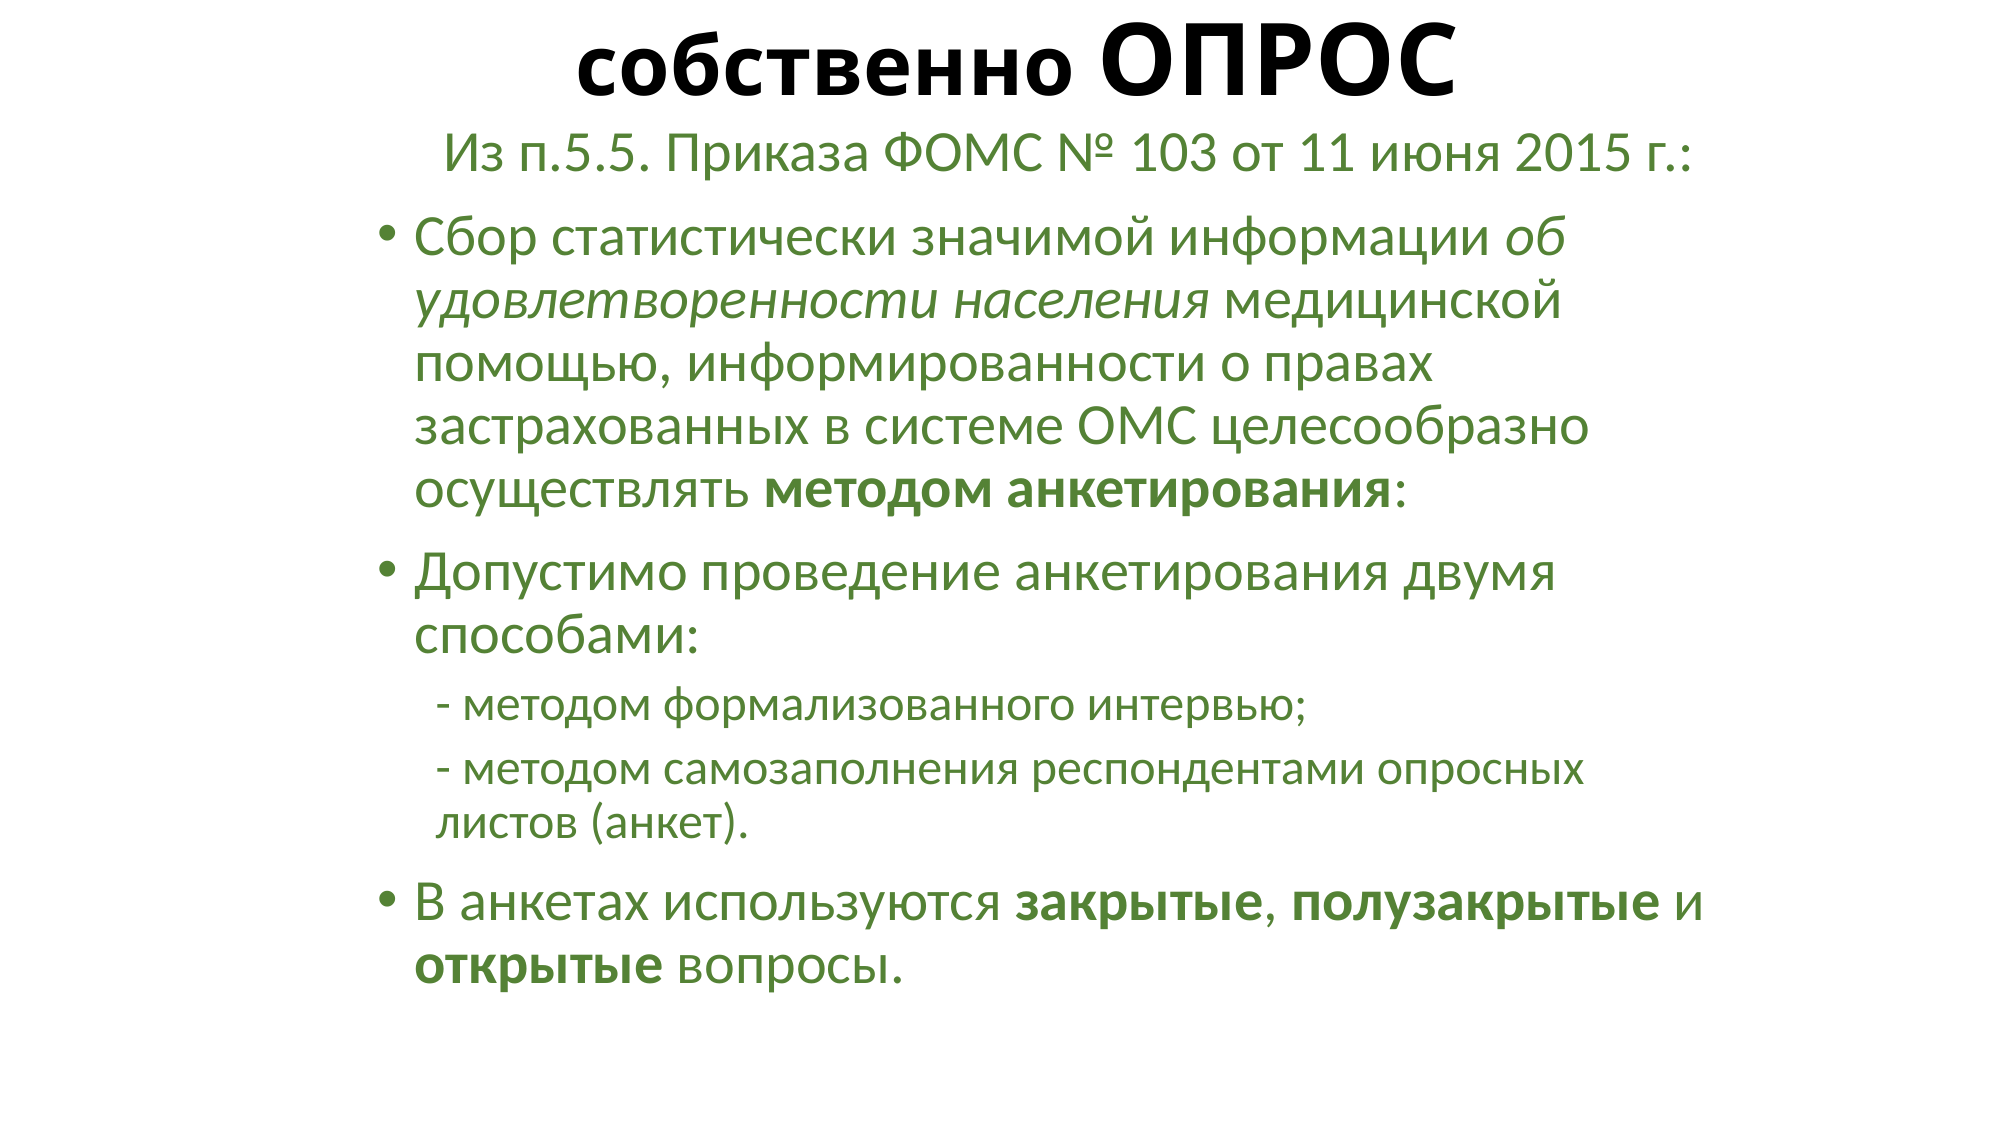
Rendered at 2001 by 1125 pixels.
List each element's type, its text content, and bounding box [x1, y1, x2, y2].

title собственно ОПРОС [551, 0, 1485, 113]
list Из п.5.5. Приказа ФОМС № 103 от 11 июня 2015 г.: Сбор статистически значимой информации об удовлетворенности населения медицинской помощью, информированности о правах застрахованных в системе ОМС целесообразно осуществлять методом анкетирования: Допустимо проведение анкетирования двумя способами: - методом формализованного интервью; - методом самозаполнения респондентами опросных листов (анкет). В анкетах используются закрытые, полузакрытые и открытые вопросы. [362, 113, 1750, 1078]
